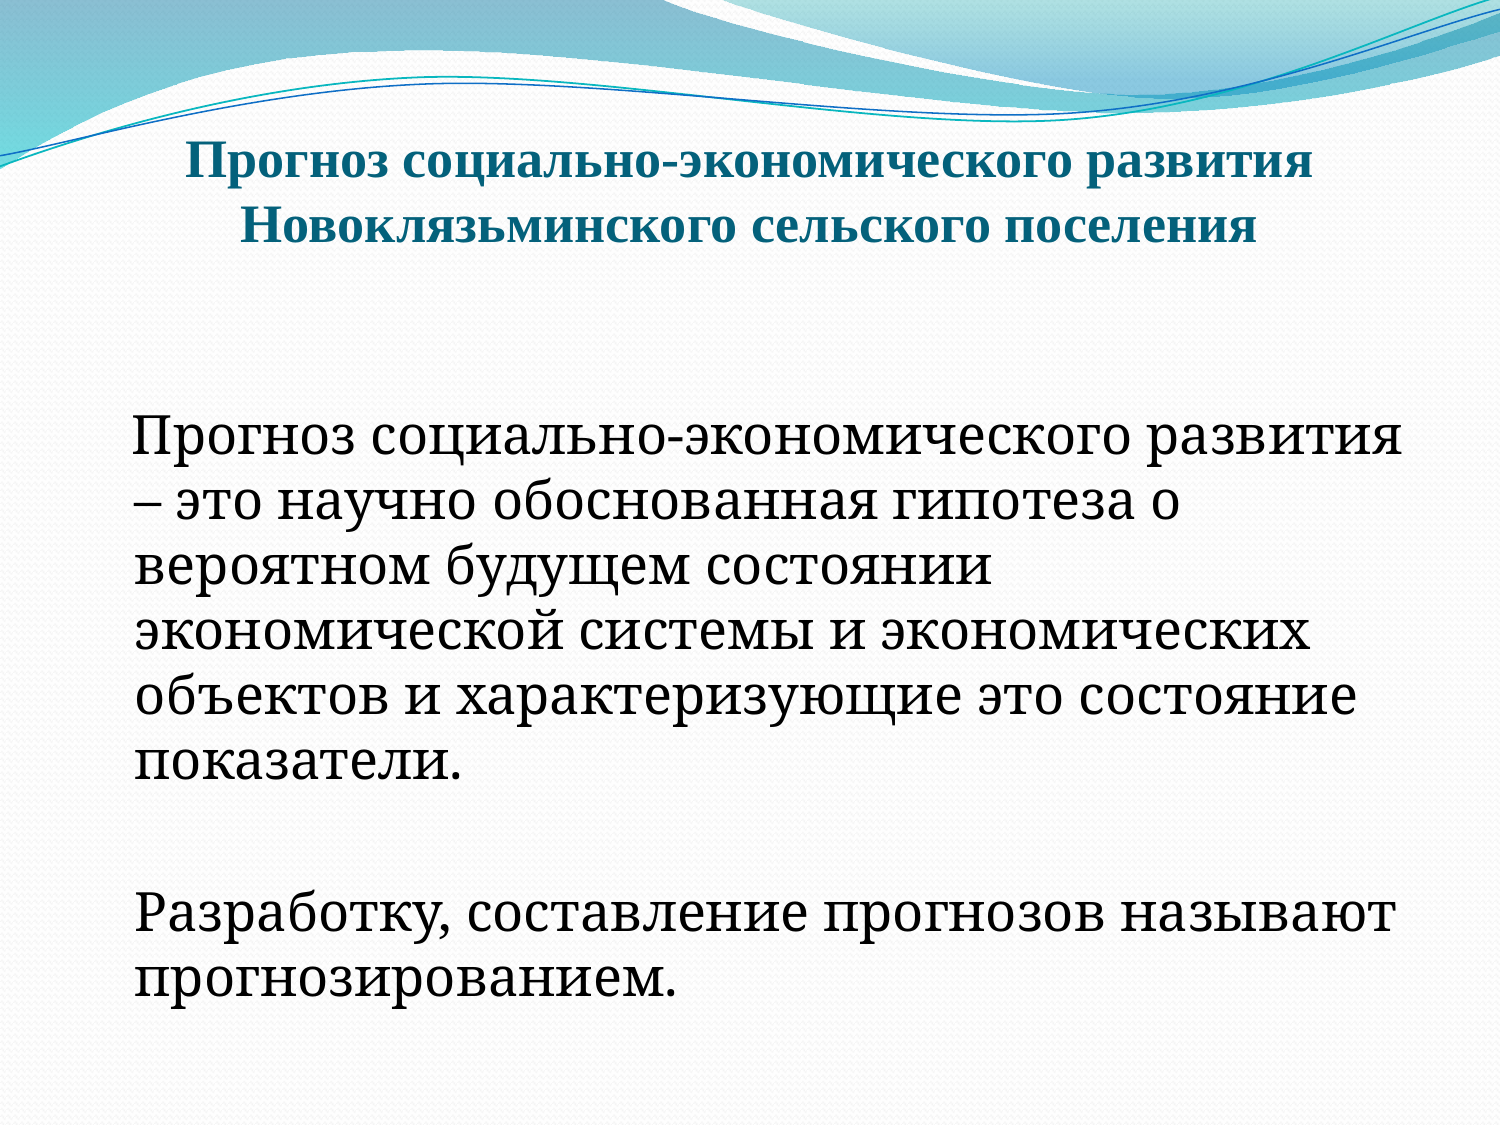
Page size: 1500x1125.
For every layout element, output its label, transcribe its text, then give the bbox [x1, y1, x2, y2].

title Прогноз социально-экономического развития Новоклязьминского сельского поселения [75, 115, 1425, 303]
list Прогноз социально-экономического развития – это научно обоснованная гипотеза о вероятном будущем состоянии экономической системы и экономических объектов и характеризующие это состояние показатели. Разработку, составление прогнозов называют прогнозированием. [75, 317, 1425, 1038]
